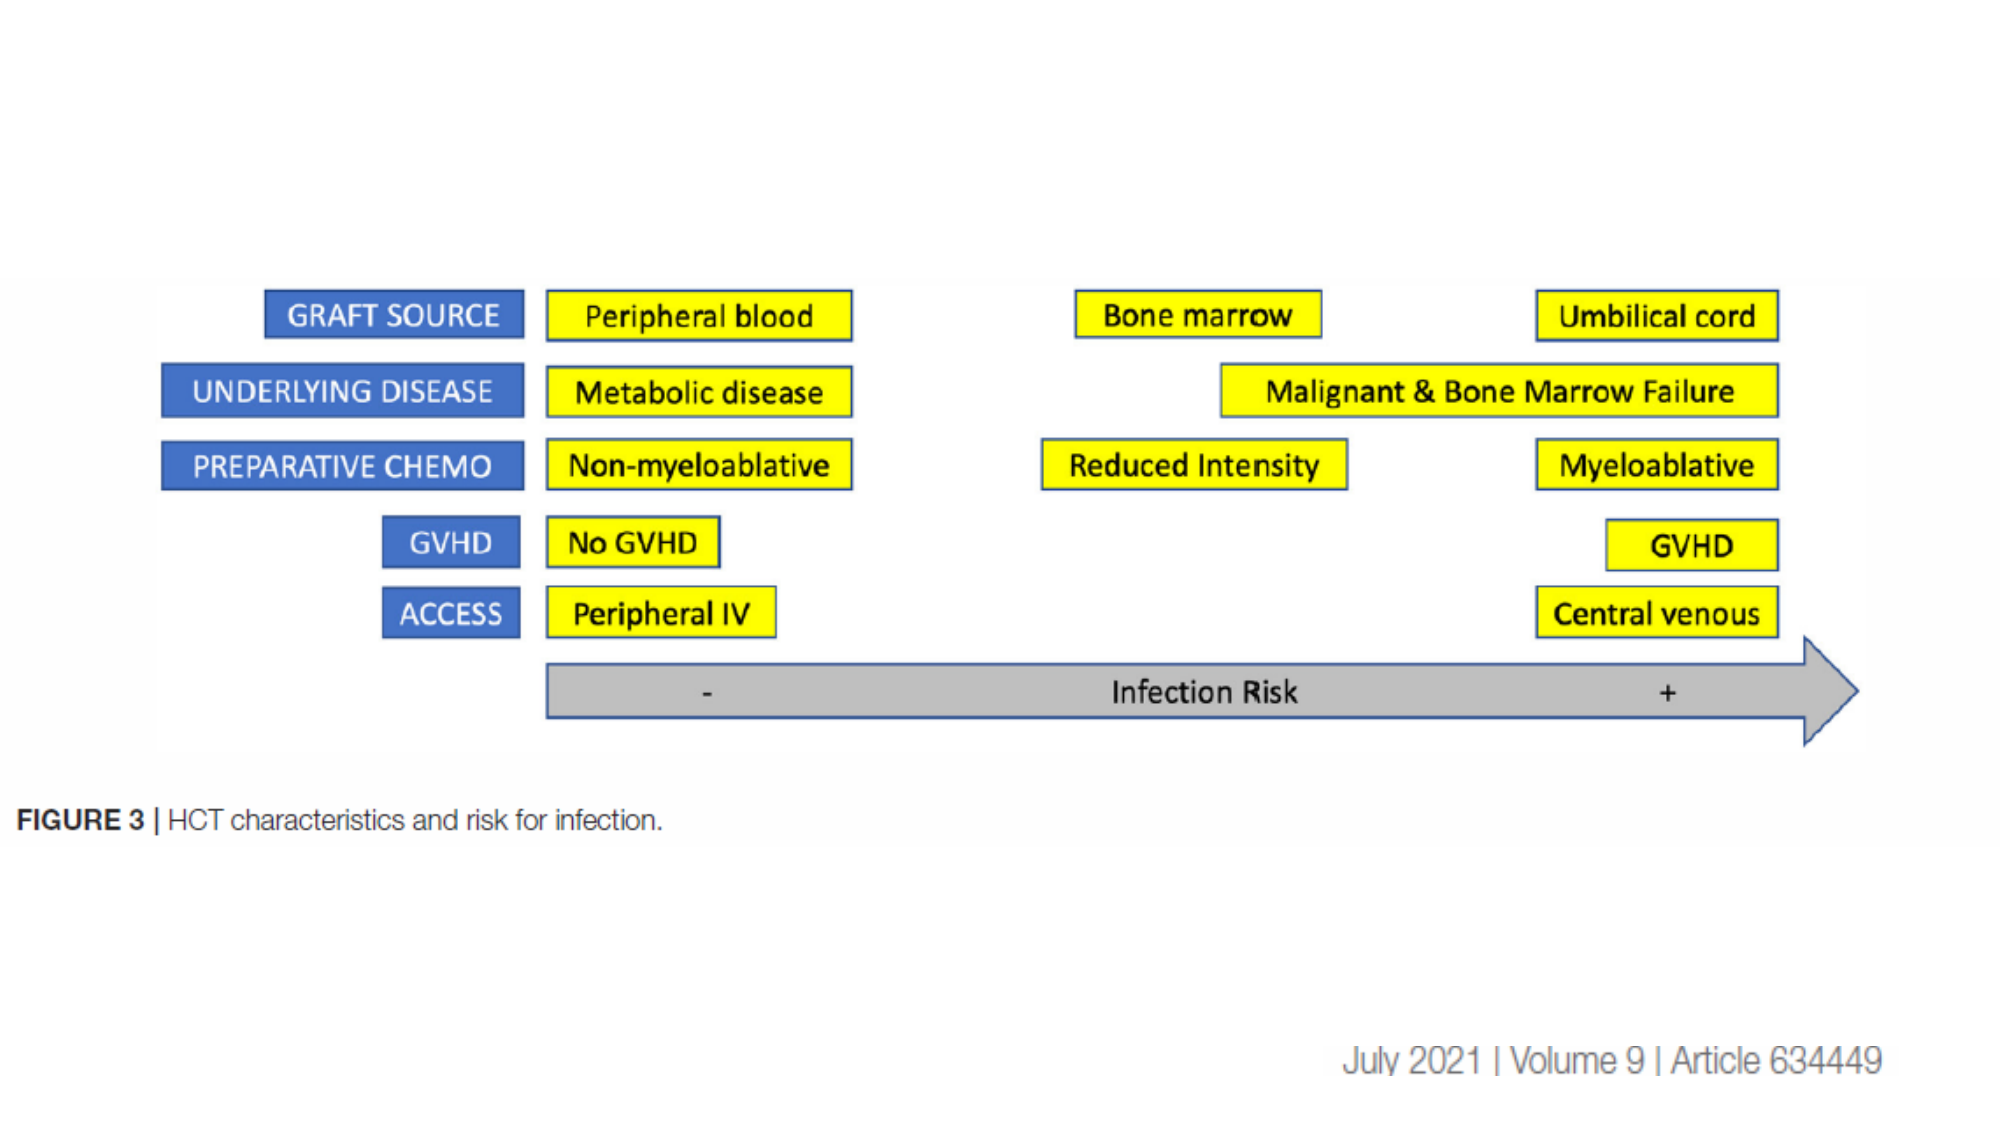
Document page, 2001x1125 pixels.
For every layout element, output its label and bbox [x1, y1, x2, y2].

picture [1323, 1046, 1899, 1076]
picture [0, 278, 2000, 847]
